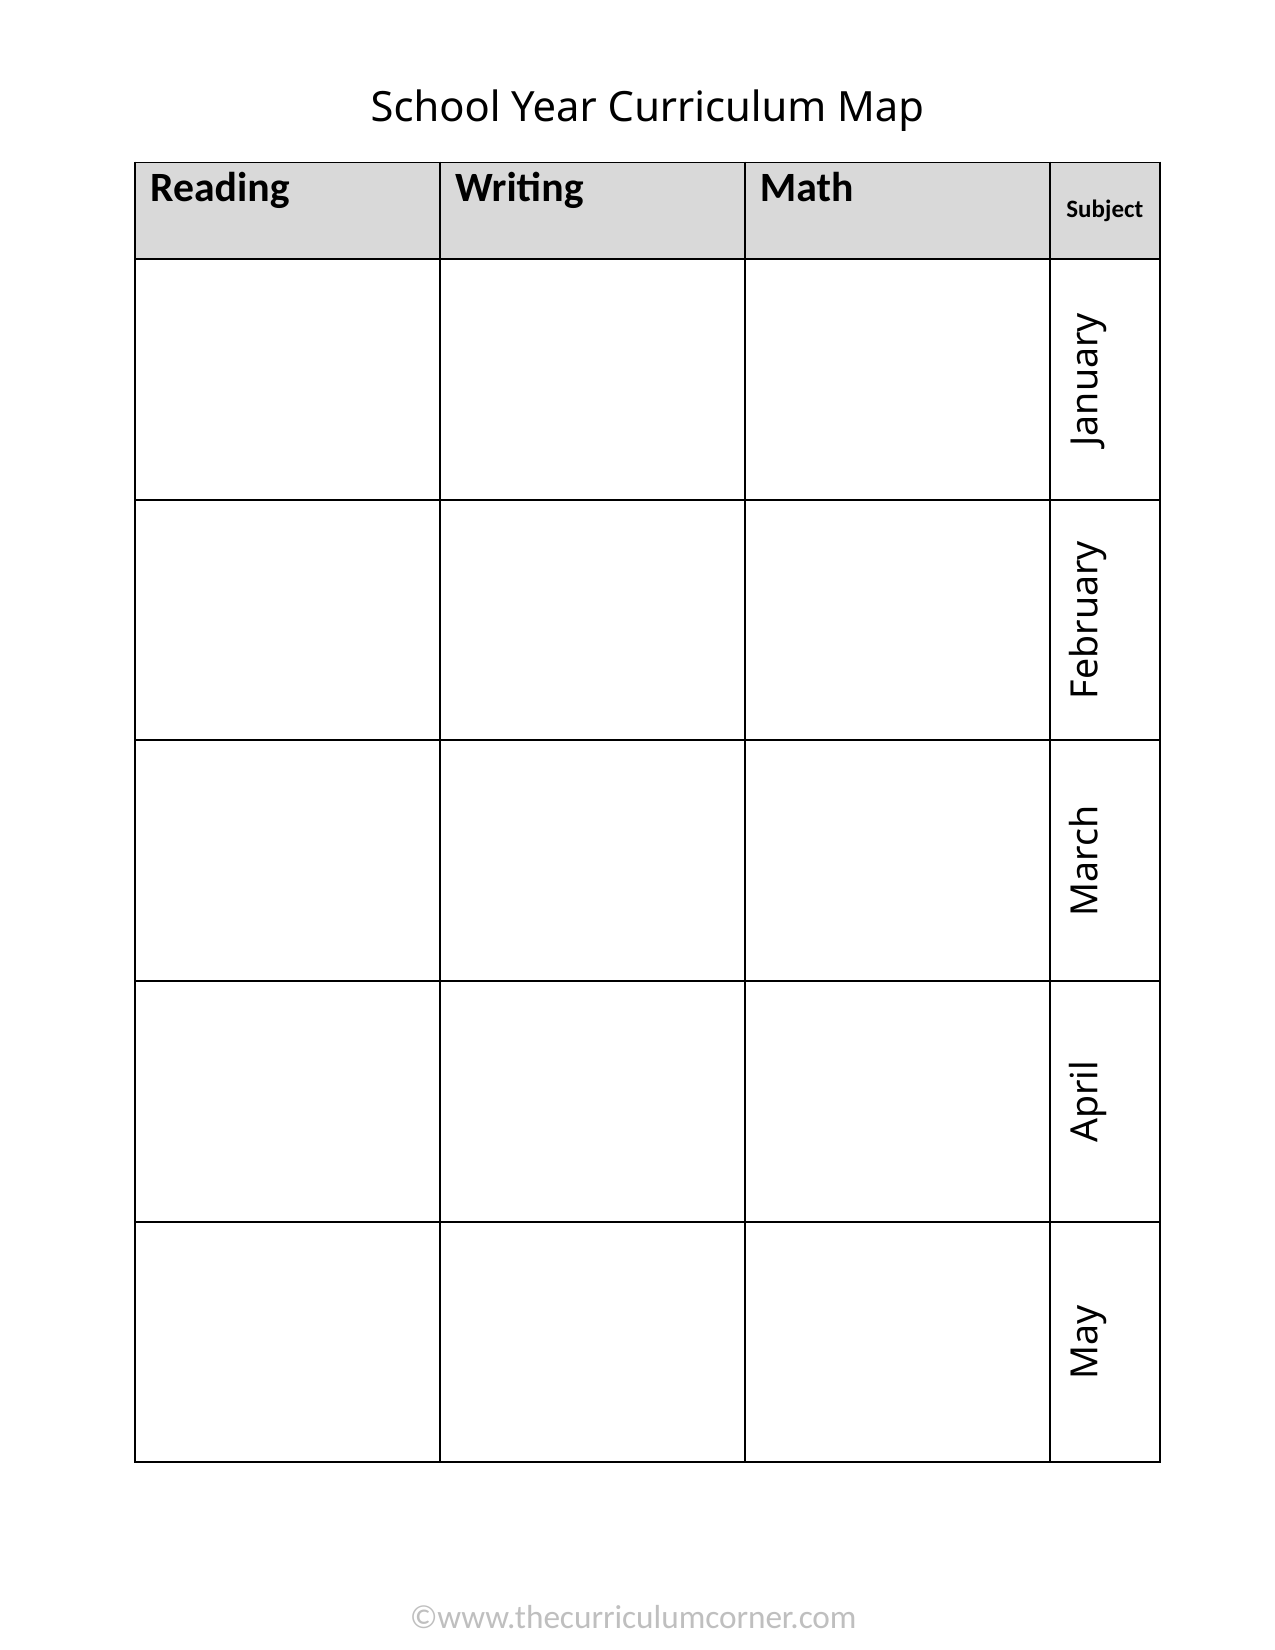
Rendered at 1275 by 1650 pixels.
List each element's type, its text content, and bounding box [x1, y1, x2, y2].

table_cell [746, 982, 1049, 1221]
table_cell [136, 1223, 439, 1461]
table_cell [746, 260, 1049, 499]
table_header Reading [136, 163, 439, 258]
table_cell March [1051, 741, 1159, 980]
table_cell [441, 501, 744, 739]
table_cell [746, 1223, 1049, 1461]
table_cell [441, 260, 744, 499]
text_box School Year Curriculum Map [355, 37, 940, 138]
table_header Math [746, 163, 1049, 258]
table_header Subject [1051, 163, 1159, 258]
table_cell February [1051, 501, 1159, 739]
table_cell [746, 741, 1049, 980]
table_cell [441, 741, 744, 980]
table_cell January [1051, 260, 1159, 499]
table_cell [441, 982, 744, 1221]
table_header Writing [441, 163, 744, 258]
table_cell [441, 1223, 744, 1461]
table_cell April [1051, 982, 1159, 1221]
table_cell [136, 260, 439, 499]
table_cell [136, 501, 439, 739]
text_box ©www.thecurriculumcorner.com [394, 1587, 872, 1643]
table_cell [136, 741, 439, 980]
table_cell [136, 982, 439, 1221]
table_cell May [1051, 1223, 1159, 1461]
table_cell [746, 501, 1049, 739]
